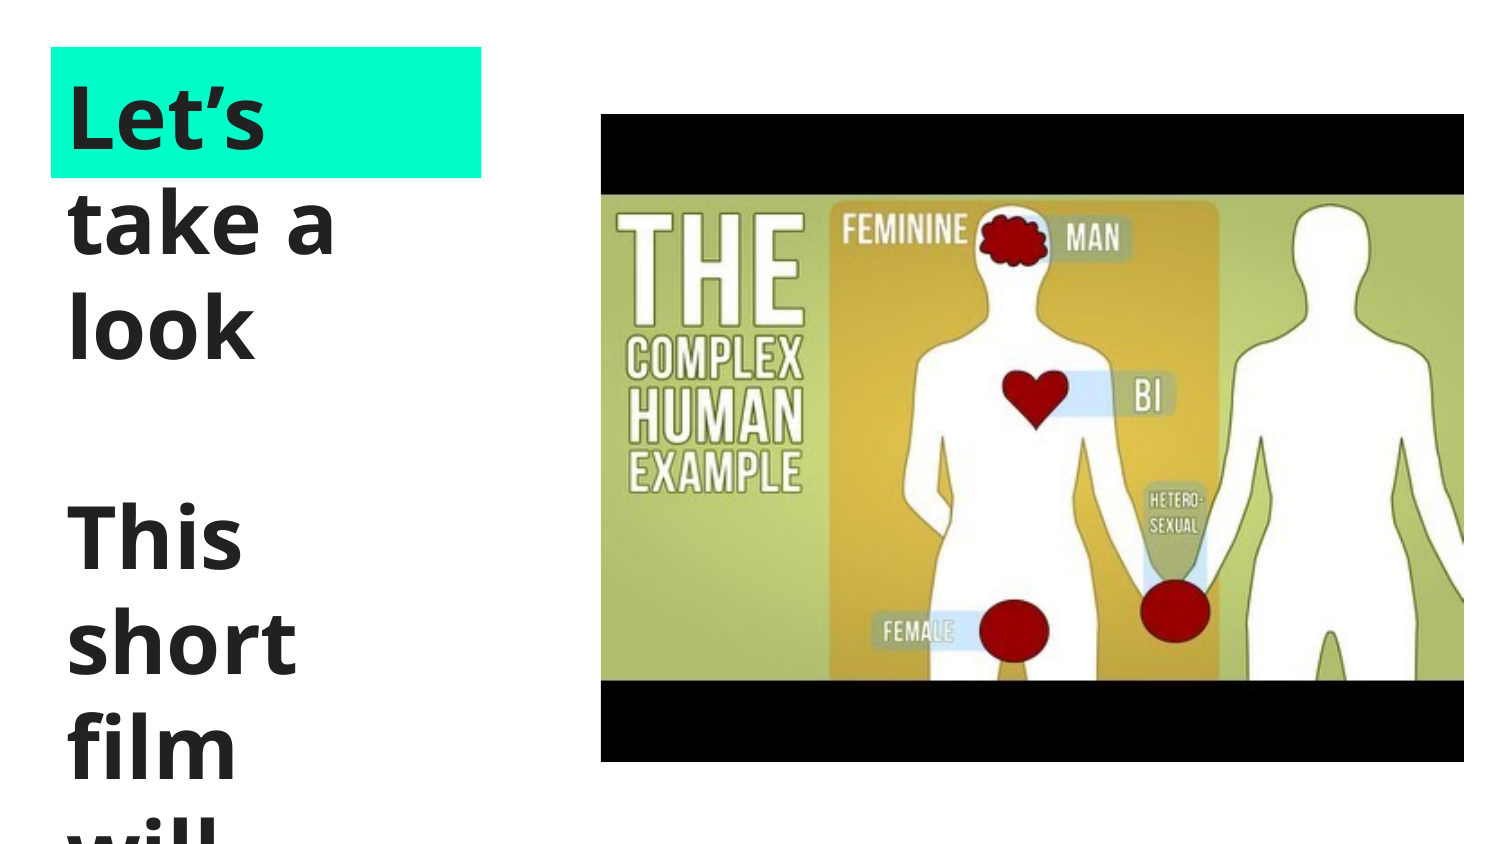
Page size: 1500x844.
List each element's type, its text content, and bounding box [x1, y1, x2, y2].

title Let’s take a look This short film will provide a deeper understanding for us all [51, 46, 482, 179]
text_box [600, 114, 1464, 762]
